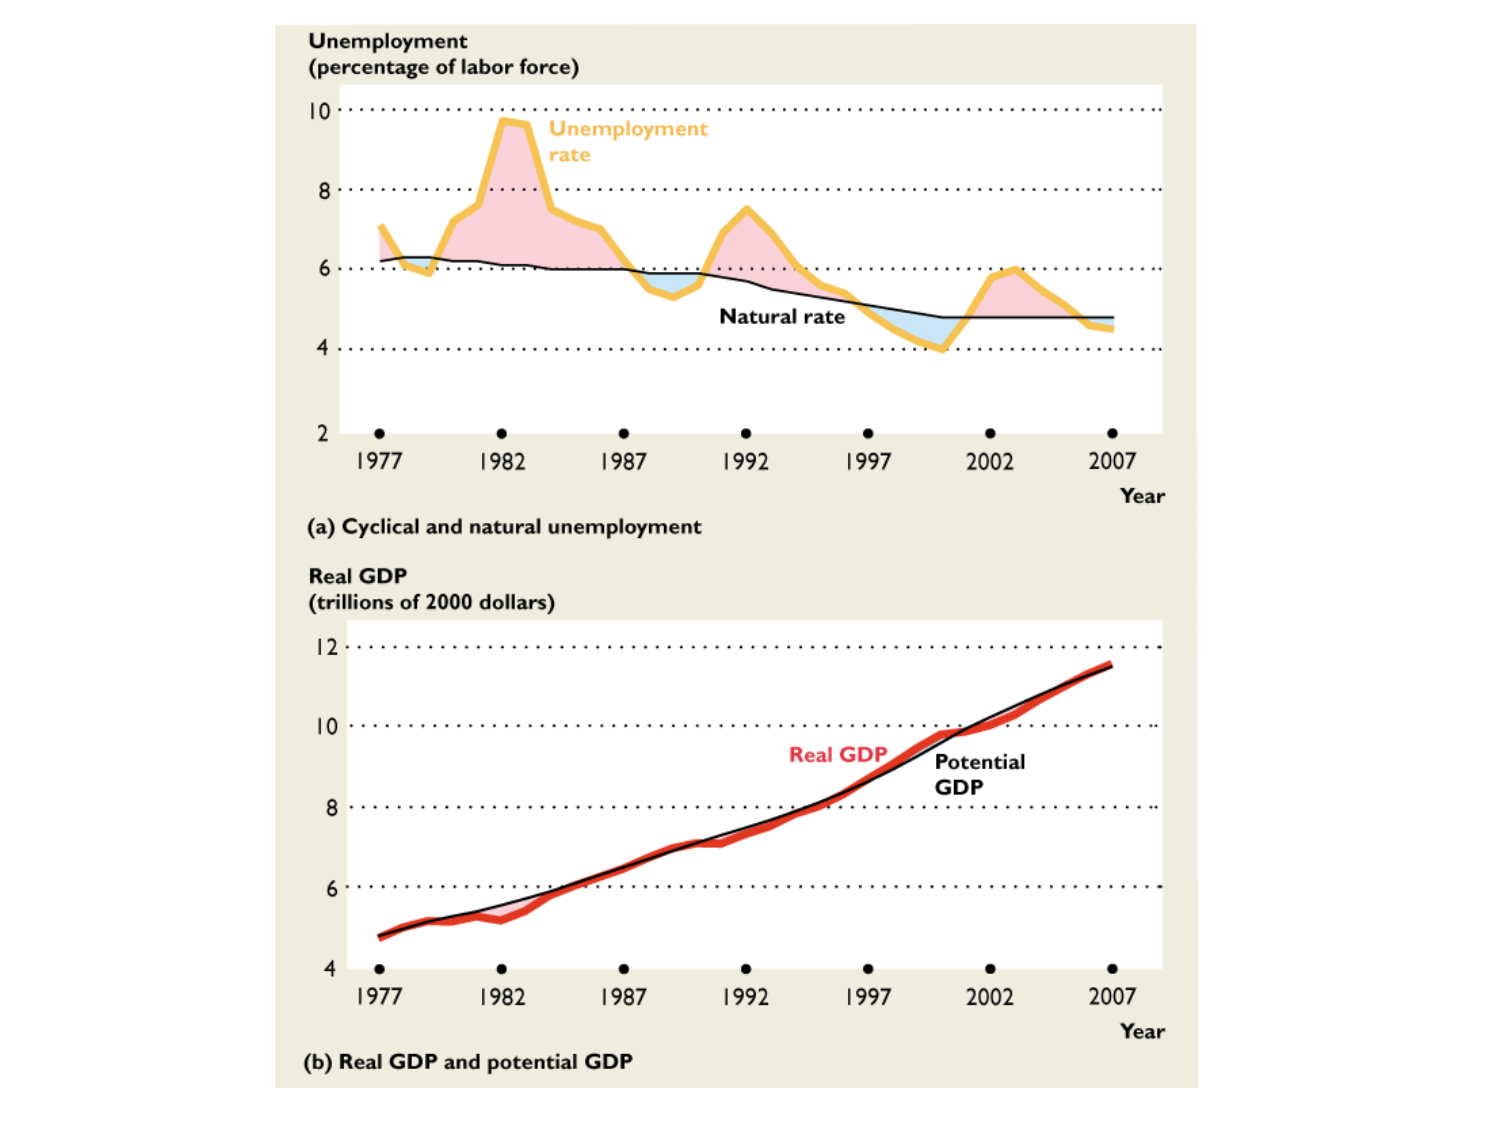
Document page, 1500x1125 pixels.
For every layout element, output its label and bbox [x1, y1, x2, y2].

picture [274, 24, 1198, 1088]
